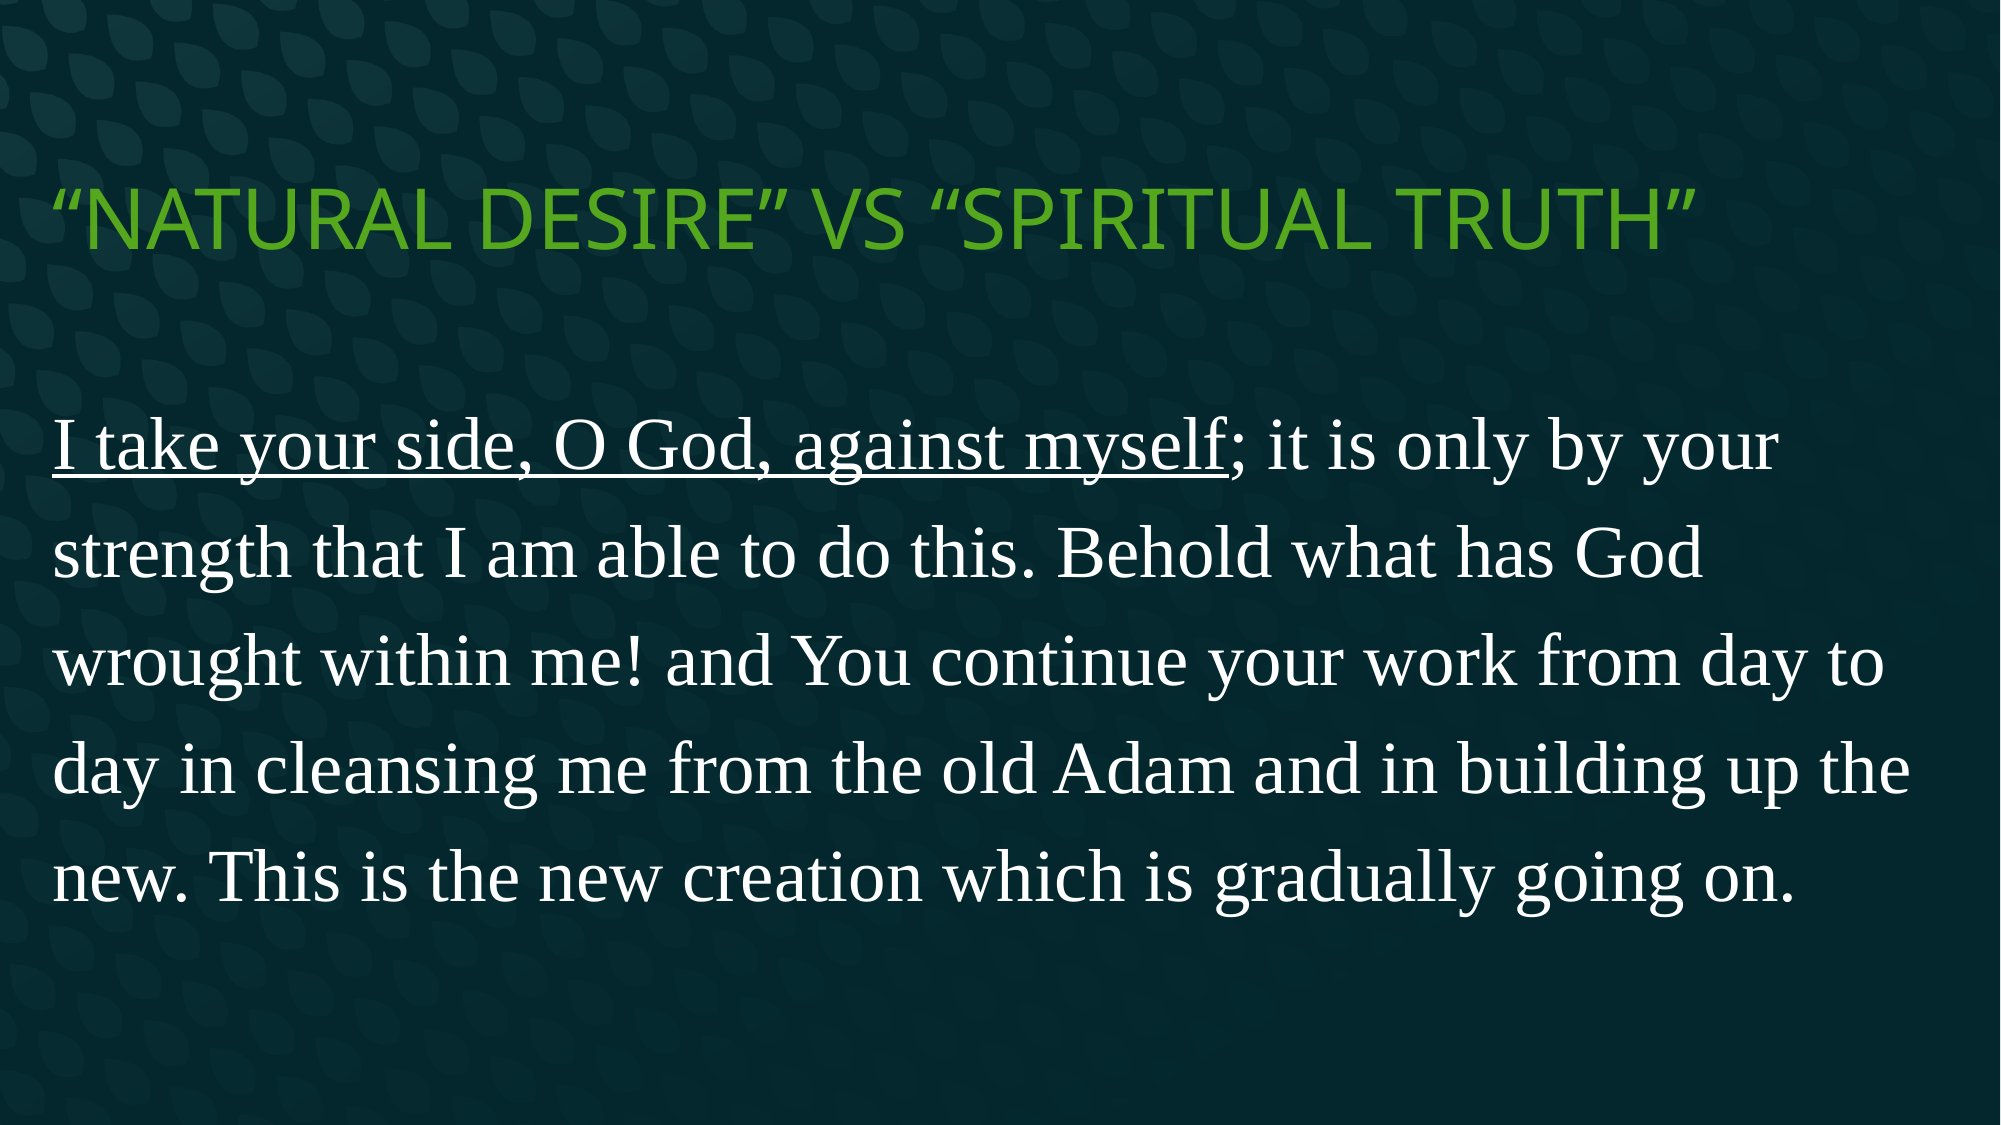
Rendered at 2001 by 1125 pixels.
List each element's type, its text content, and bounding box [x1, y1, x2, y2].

picture [0, 0, 2001, 1125]
list I take your side, O God, against myself; it is only by your strength that I am able to do this. Behold what has God wrought within me! and You continue your work from day to day in cleansing me from the old Adam and in building up the new. This is the new creation which is gradually going on. [37, 369, 1973, 1102]
title “Natural Desire” vs “Spiritual truth” [37, 101, 1973, 344]
